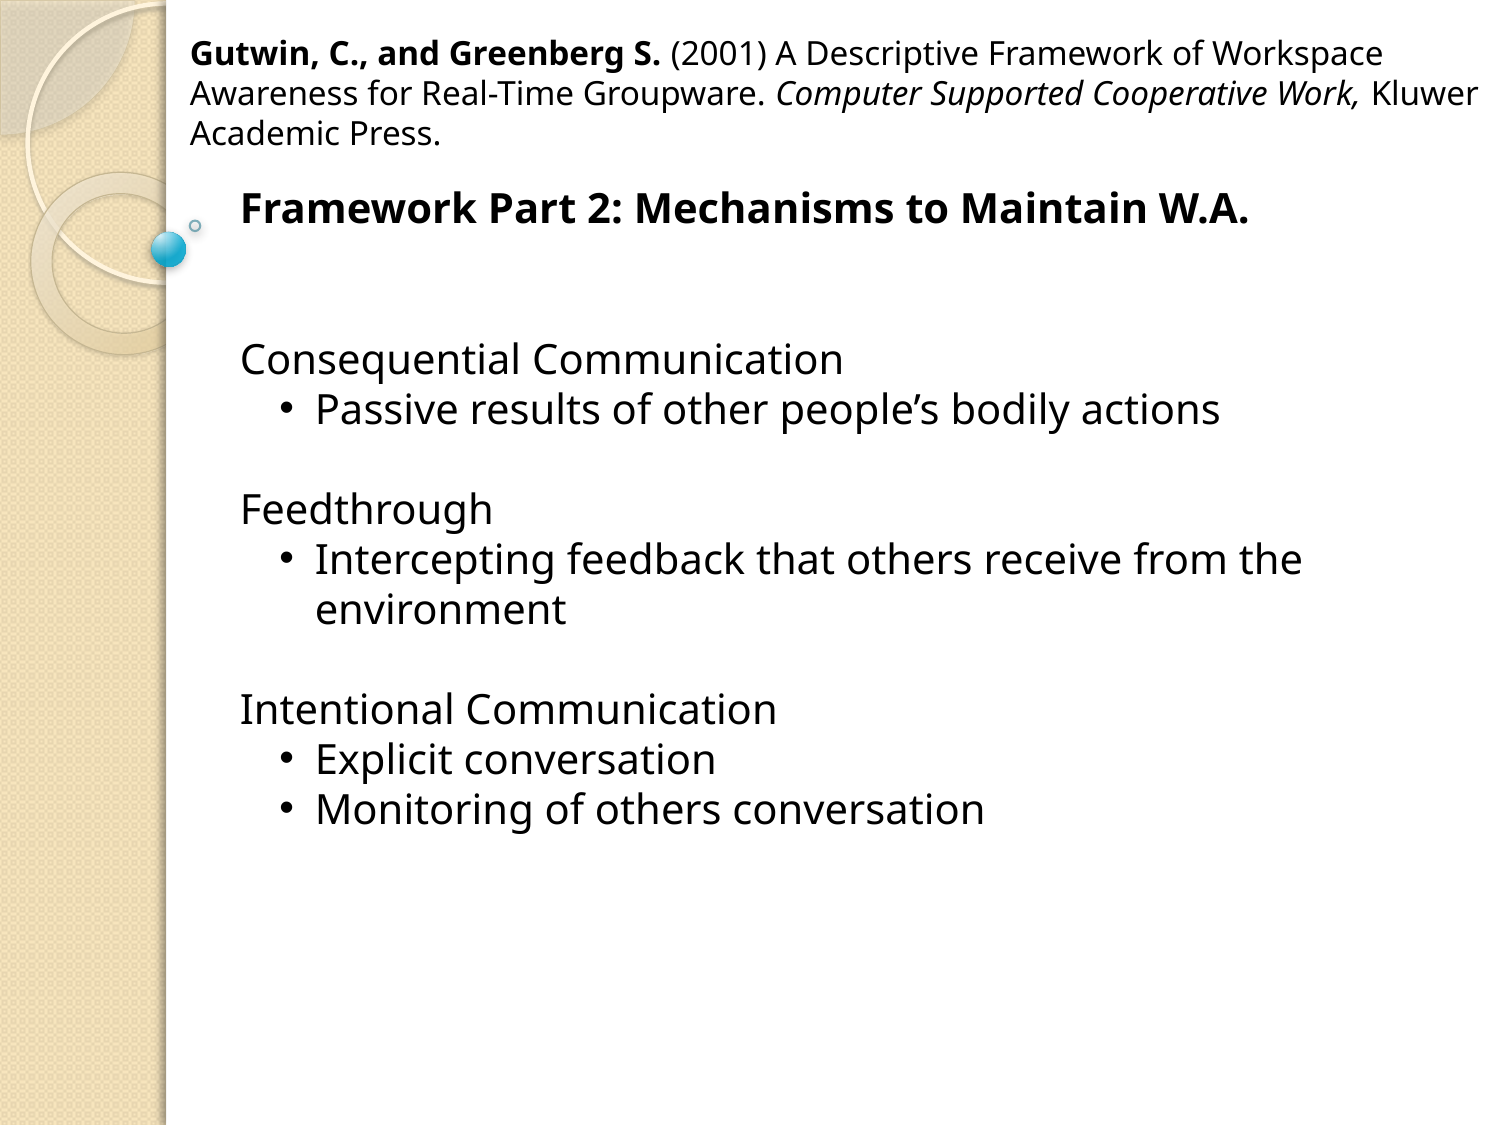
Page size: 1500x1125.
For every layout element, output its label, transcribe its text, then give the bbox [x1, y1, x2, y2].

text_box Framework Part 2: Mechanisms to Maintain W.A. Consequential Communication Passive results of other people’s bodily actions Feedthrough Intercepting feedback that others receive from the environment Intentional Communication Explicit conversation Monitoring of others conversation [225, 174, 1375, 840]
text_box Gutwin, C., and Greenberg S. (2001) A Descriptive Framework of Workspace Awareness for Real-Time Groupware. Computer Supported Cooperative Work, Kluwer Academic Press. [174, 24, 1500, 160]
